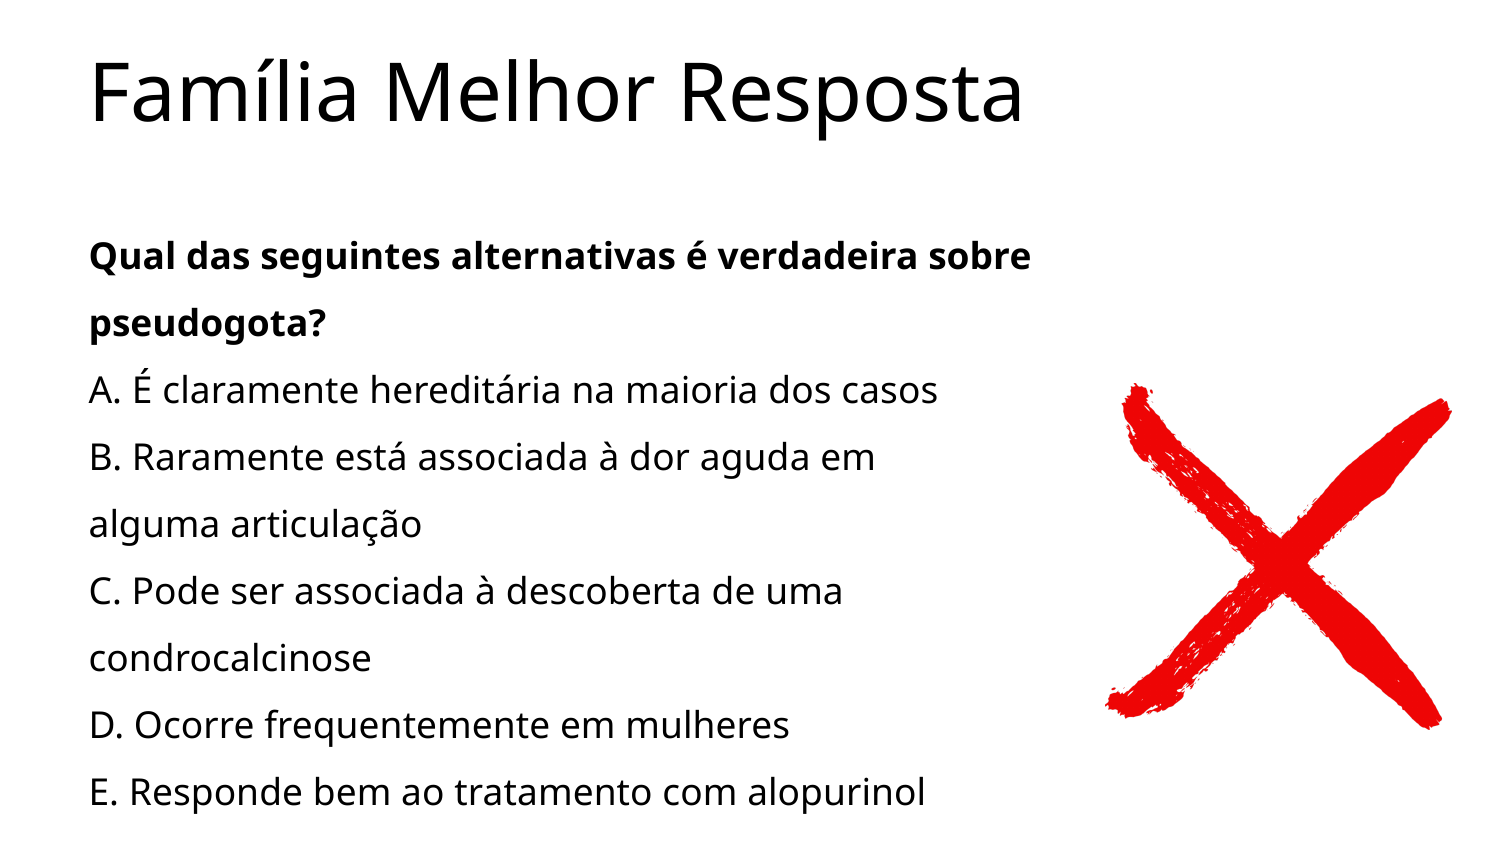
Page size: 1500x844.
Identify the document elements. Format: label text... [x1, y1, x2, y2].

title Família Melhor Resposta [77, 33, 1048, 157]
list Qual das seguintes alternativas é verdadeira sobre pseudogota? A. É claramente hereditária na maioria dos casos B. Raramente está associada à dor aguda em alguma articulação C. Pode ser associada à descoberta de uma condrocalcinose D. Ocorre frequentemente em mulheres E. Responde bem ao tratamento com alopurinol [77, 204, 1412, 828]
picture [1104, 383, 1452, 731]
